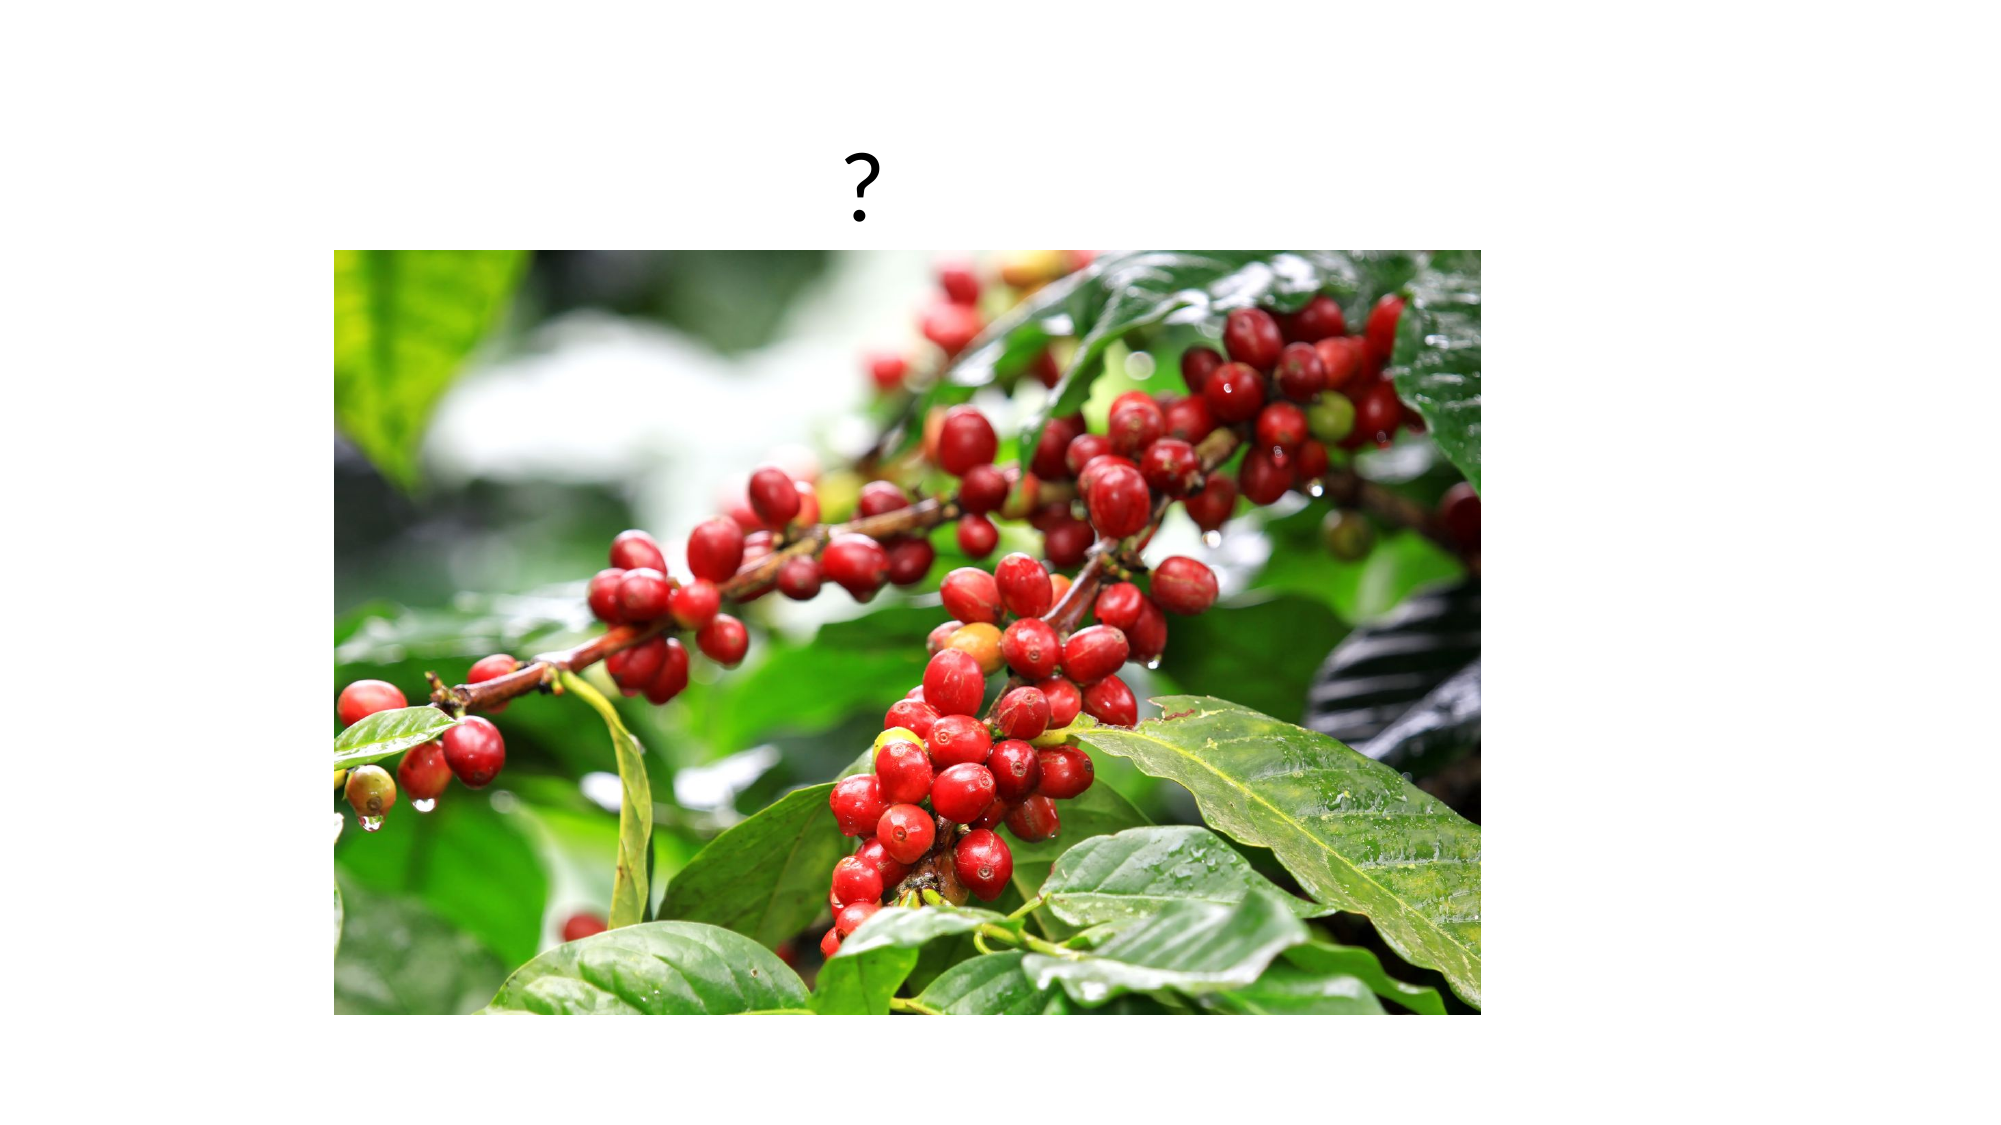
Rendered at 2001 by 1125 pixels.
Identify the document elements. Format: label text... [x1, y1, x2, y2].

text_box ? [824, 113, 1491, 249]
picture [334, 250, 1481, 1015]
